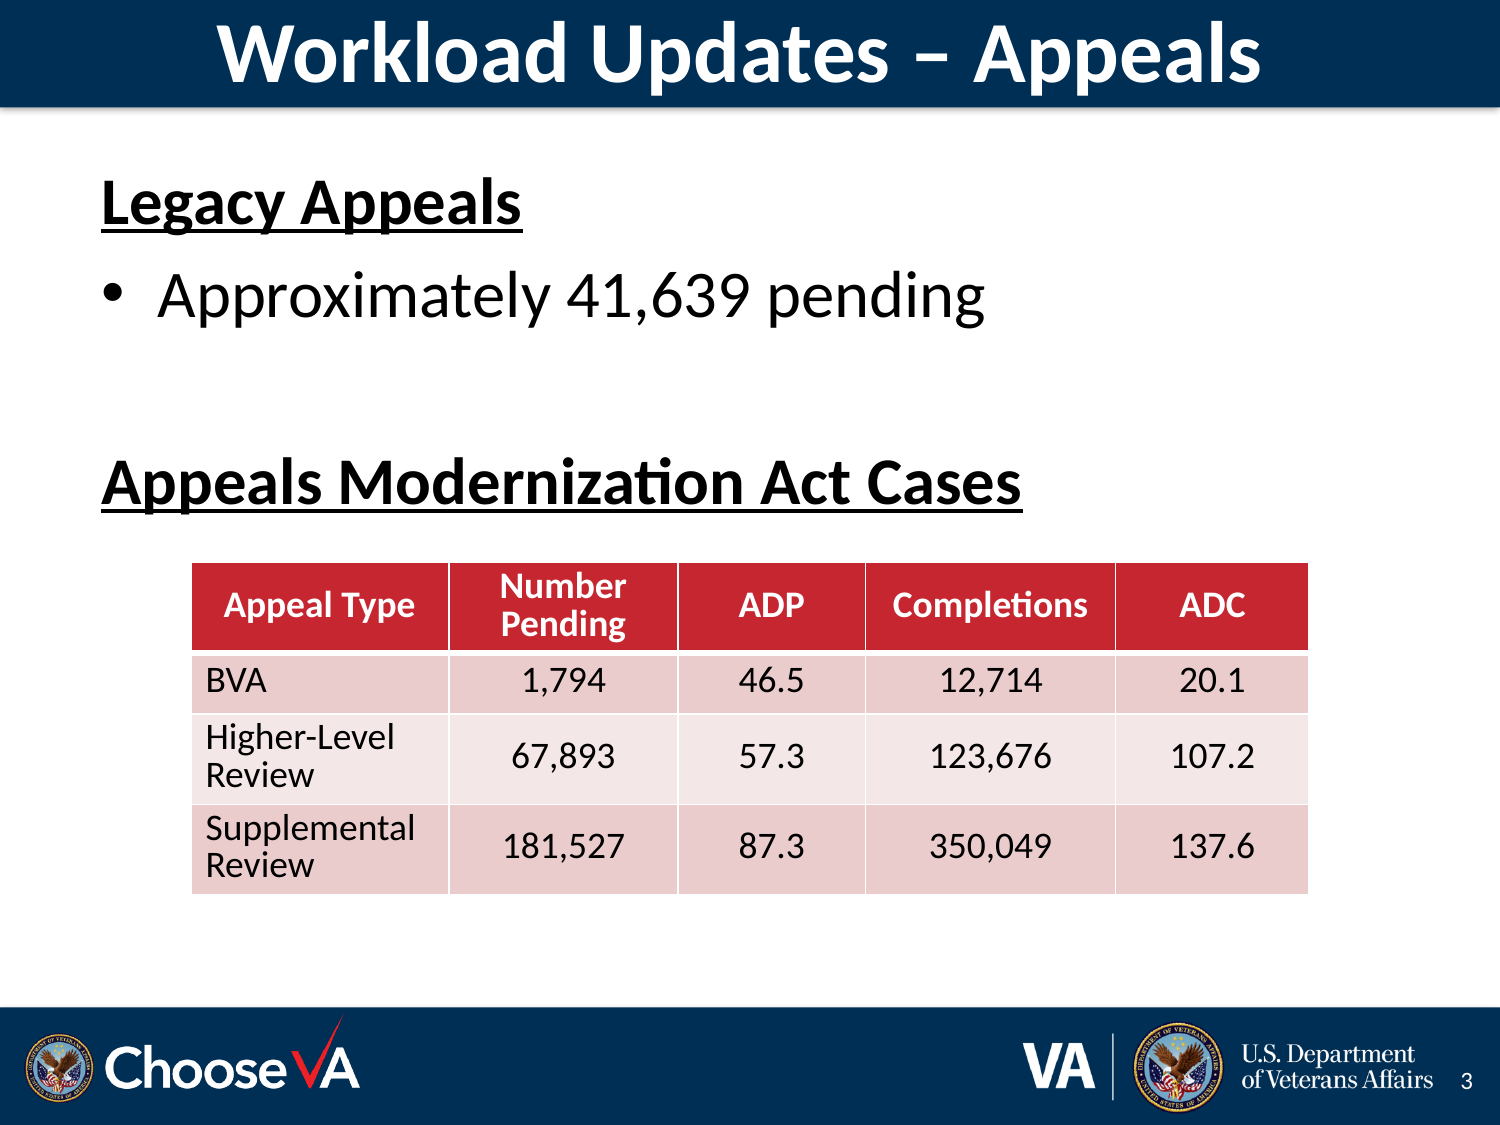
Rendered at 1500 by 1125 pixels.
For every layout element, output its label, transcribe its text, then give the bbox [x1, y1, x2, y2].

table_cell 57.3 [679, 715, 865, 804]
slide_number 3 [1425, 1049, 1489, 1110]
table_header Completions [866, 563, 1115, 650]
table_cell 12,714 [866, 656, 1115, 713]
table_cell 123,676 [866, 715, 1115, 804]
list Legacy Appeals Approximately 41,639 pending Appeals Modernization Act Cases [86, 149, 1414, 975]
table_cell BVA [192, 656, 448, 713]
table_cell 181,527 [450, 805, 677, 894]
table_cell 46.5 [679, 656, 865, 713]
table_cell 1,794 [450, 656, 677, 713]
picture [24, 1012, 360, 1103]
table_cell 350,049 [866, 805, 1115, 894]
table_header ADC [1116, 563, 1308, 650]
title Workload Updates – Appeals [0, 0, 1500, 108]
picture [1017, 1014, 1438, 1120]
table_header Number Pending [450, 563, 677, 650]
table_cell 20.1 [1116, 656, 1308, 713]
table_cell 87.3 [679, 805, 865, 894]
table_cell Supplemental Review [192, 805, 448, 894]
table_cell Higher-Level Review [192, 715, 448, 804]
table_header Appeal Type [192, 563, 448, 650]
table_cell 67,893 [450, 715, 677, 804]
table_cell 107.2 [1116, 715, 1308, 804]
table_cell 137.6 [1116, 805, 1308, 894]
table_header ADP [679, 563, 865, 650]
